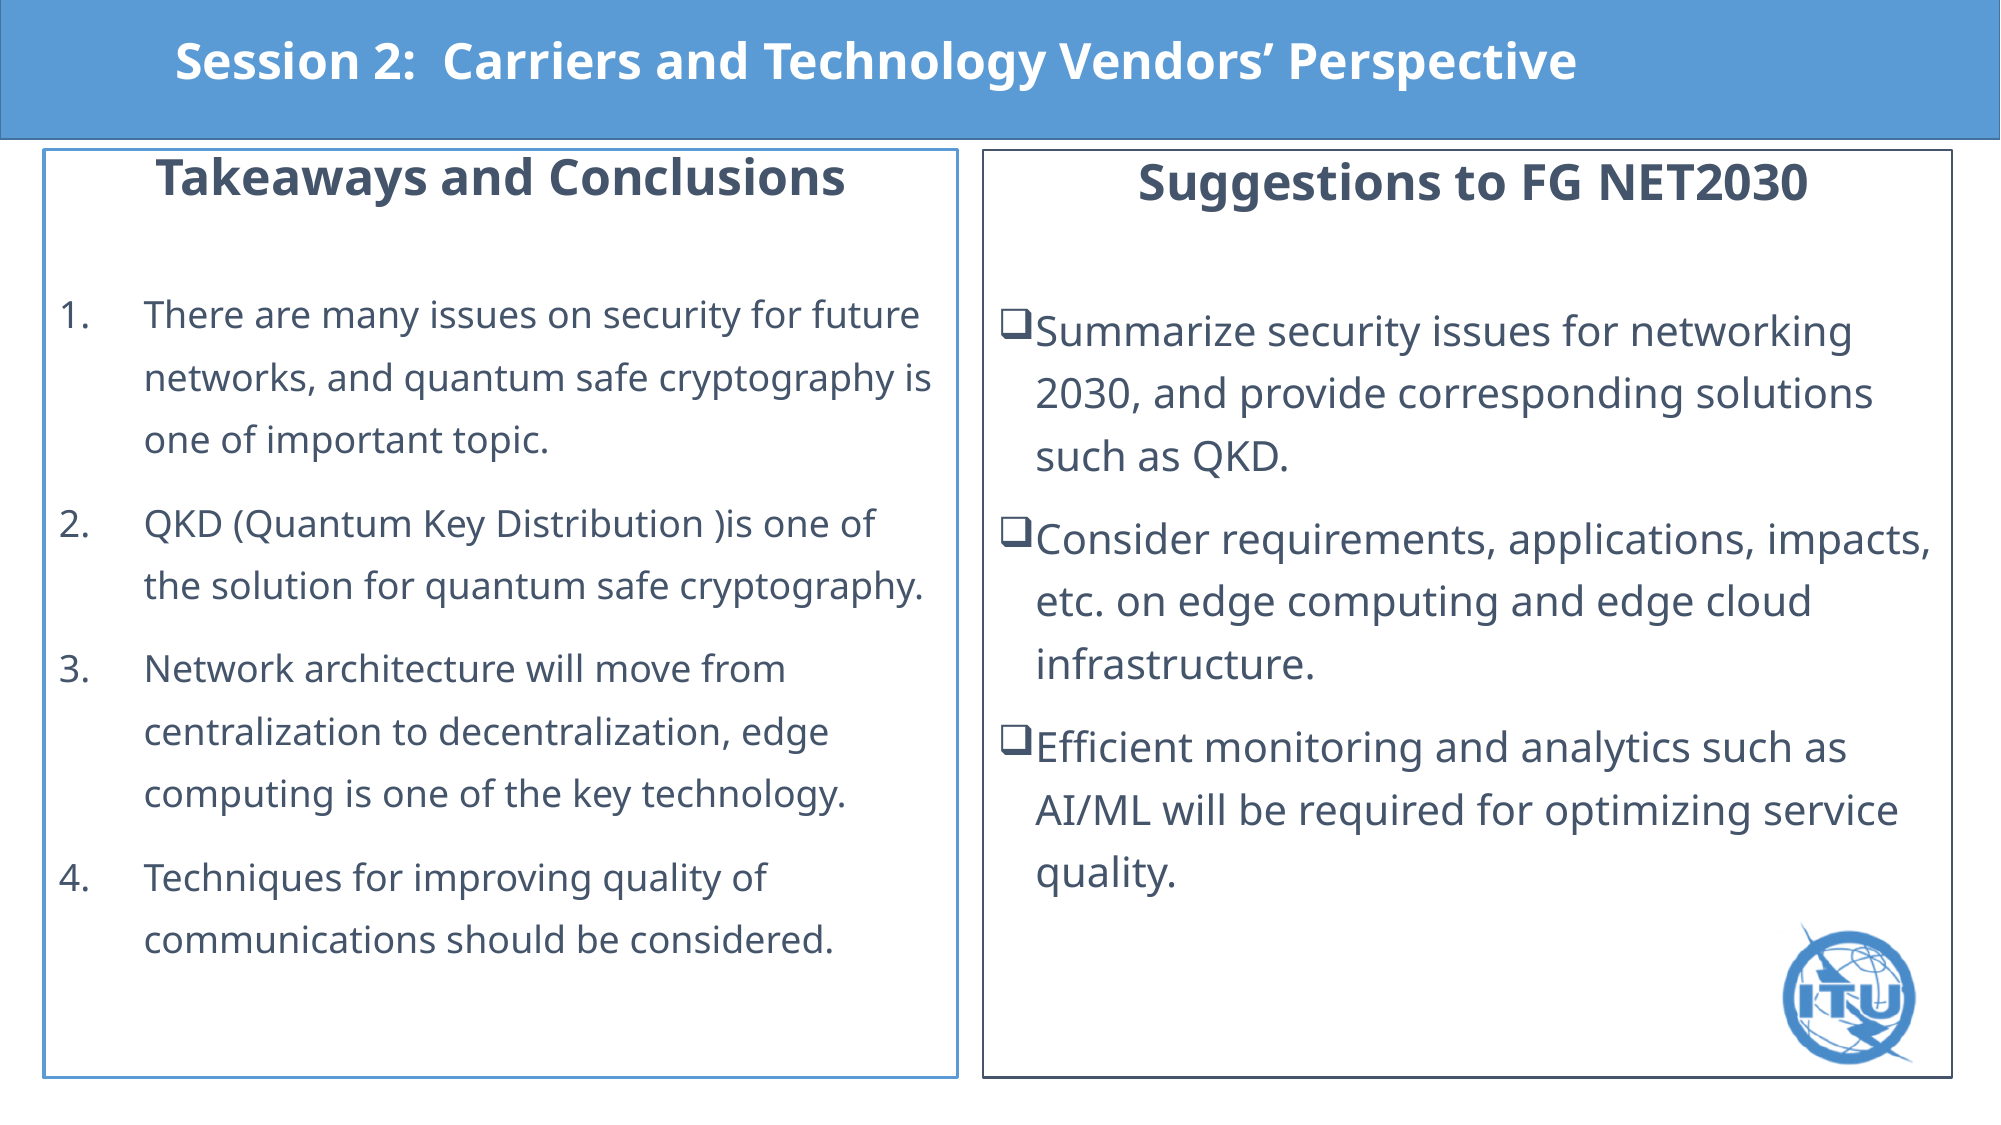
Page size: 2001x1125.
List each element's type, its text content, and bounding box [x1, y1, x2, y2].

text_box [0, 0, 2000, 140]
title Session 2: Carriers and Technology Vendors’ Perspective [160, 0, 1842, 127]
text_box Suggestions to FG NET2030 Summarize security issues for networking 2030, and provide corresponding solutions such as QKD. Consider requirements, applications, impacts, etc. on edge computing and edge cloud infrastructure. Efficient monitoring and analytics such as AI/ML will be required for optimizing service quality. [982, 149, 1952, 1078]
list Takeaways and Conclusions There are many issues on security for future networks, and quantum safe cryptography is one of important topic. QKD (Quantum Key Distribution )is one of the solution for quantum safe cryptography. Network architecture will move from centralization to decentralization, edge computing is one of the key technology. Techniques for improving quality of communications should be considered. [44, 149, 958, 1078]
picture [1767, 897, 1952, 1089]
